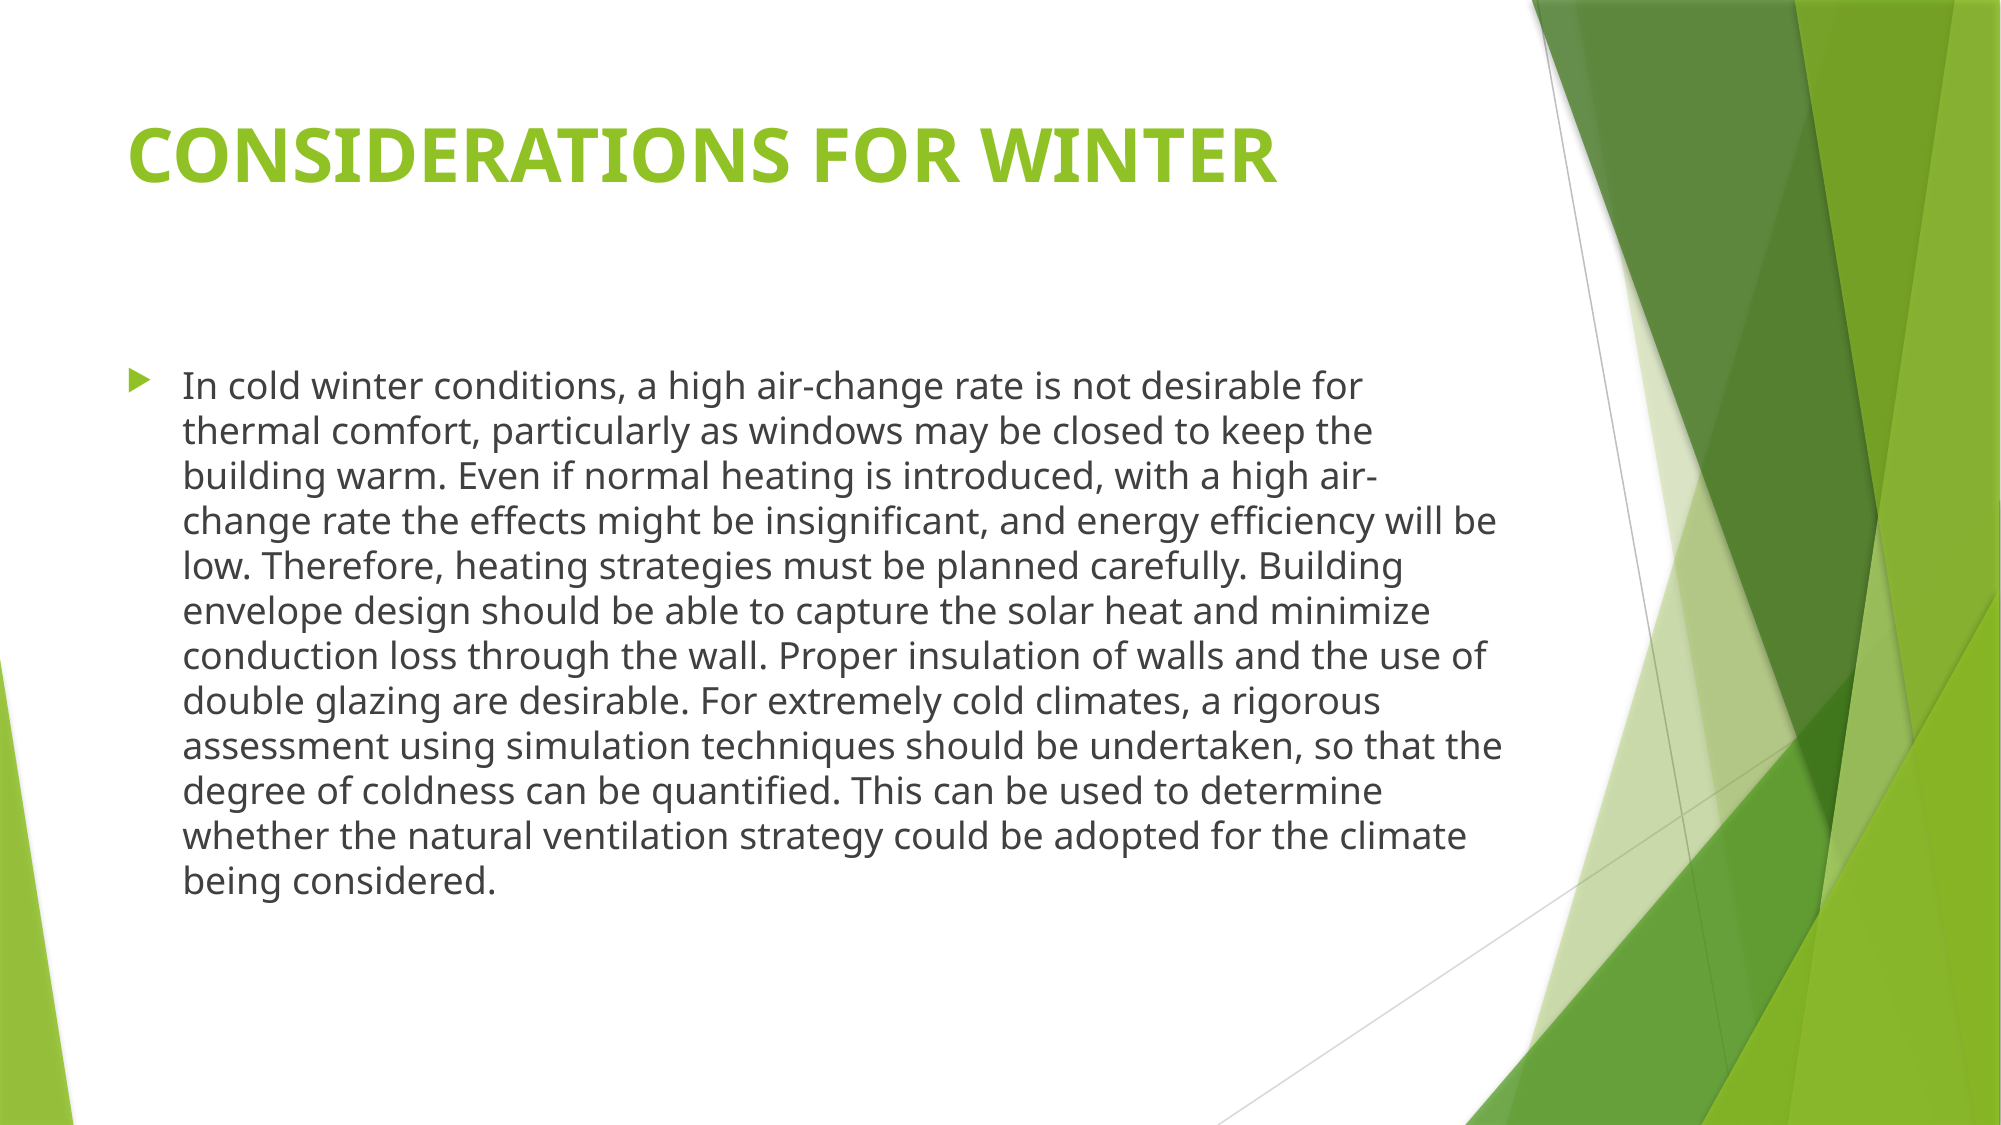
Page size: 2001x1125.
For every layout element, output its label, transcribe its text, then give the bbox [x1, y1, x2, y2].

title CONSIDERATIONS FOR WINTER [111, 99, 1522, 317]
list In cold winter conditions, a high air-change rate is not desirable for thermal comfort, particularly as windows may be closed to keep the building warm. Even if normal heating is introduced, with a high air-change rate the effects might be insignificant, and energy efficiency will be low. Therefore, heating strategies must be planned carefully. Building envelope design should be able to capture the solar heat and minimize conduction loss through the wall. Proper insulation of walls and the use of double glazing are desirable. For extremely cold climates, a rigorous assessment using simulation techniques should be undertaken, so that the degree of coldness can be quantified. This can be used to determine whether the natural ventilation strategy could be adopted for the climate being considered. [111, 354, 1522, 992]
